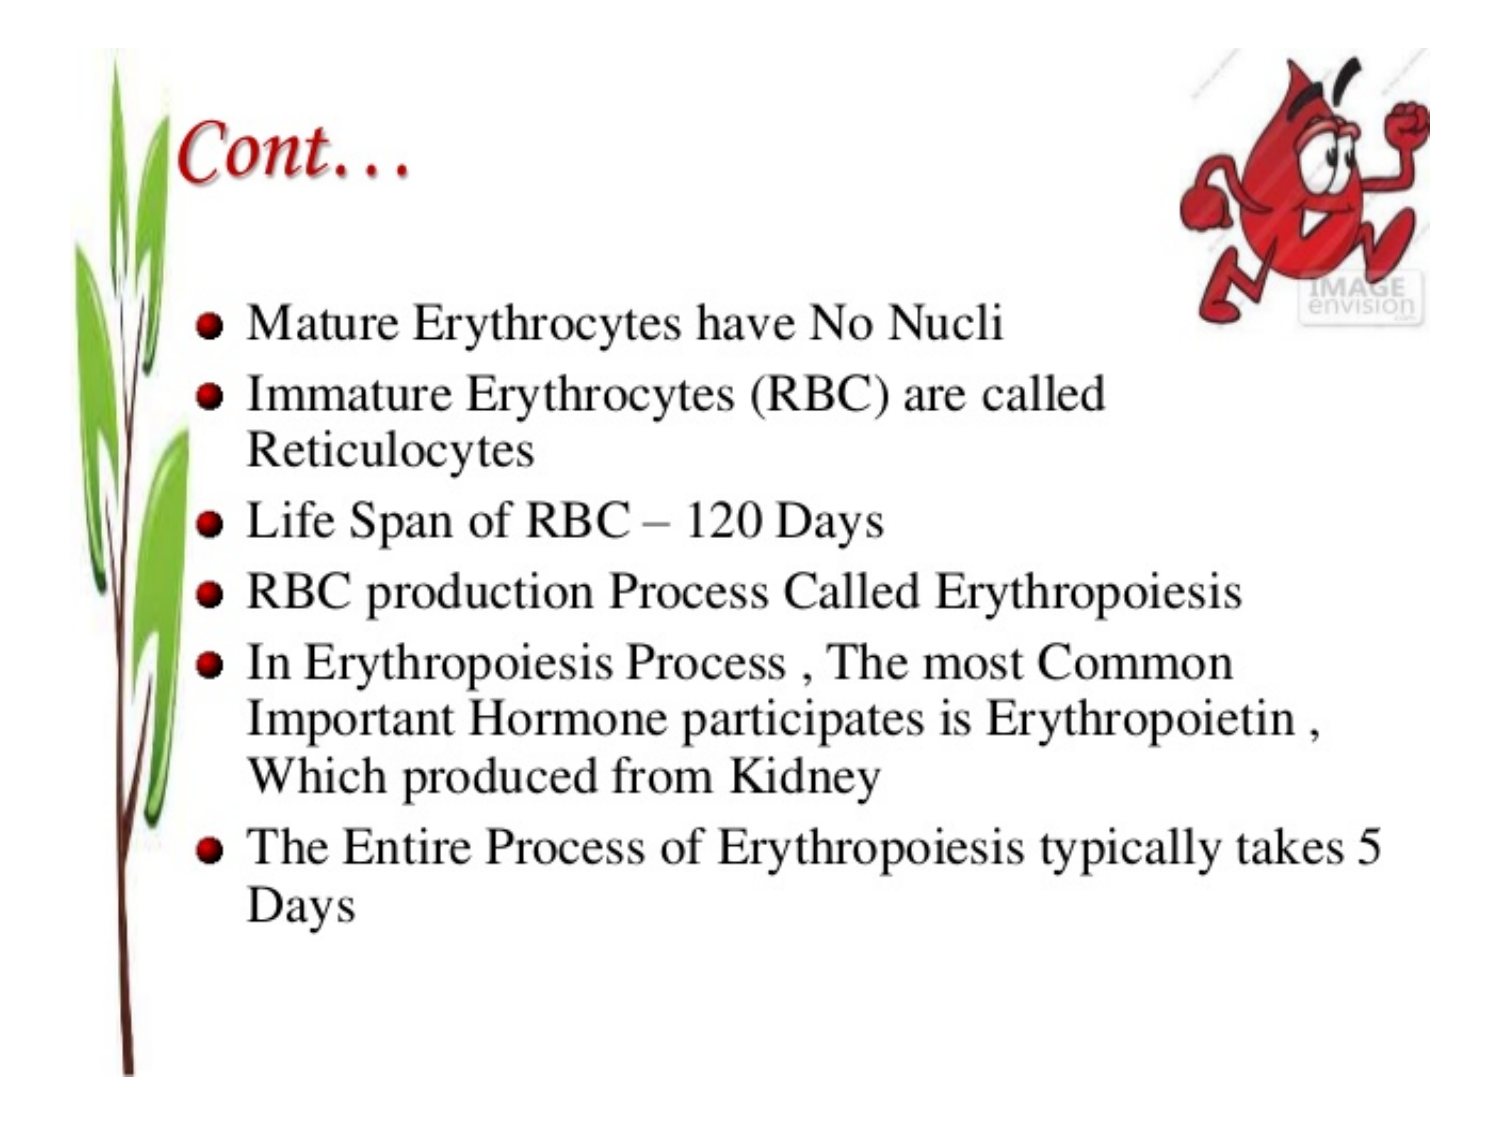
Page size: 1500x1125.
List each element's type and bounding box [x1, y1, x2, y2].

picture [70, 48, 1430, 1077]
